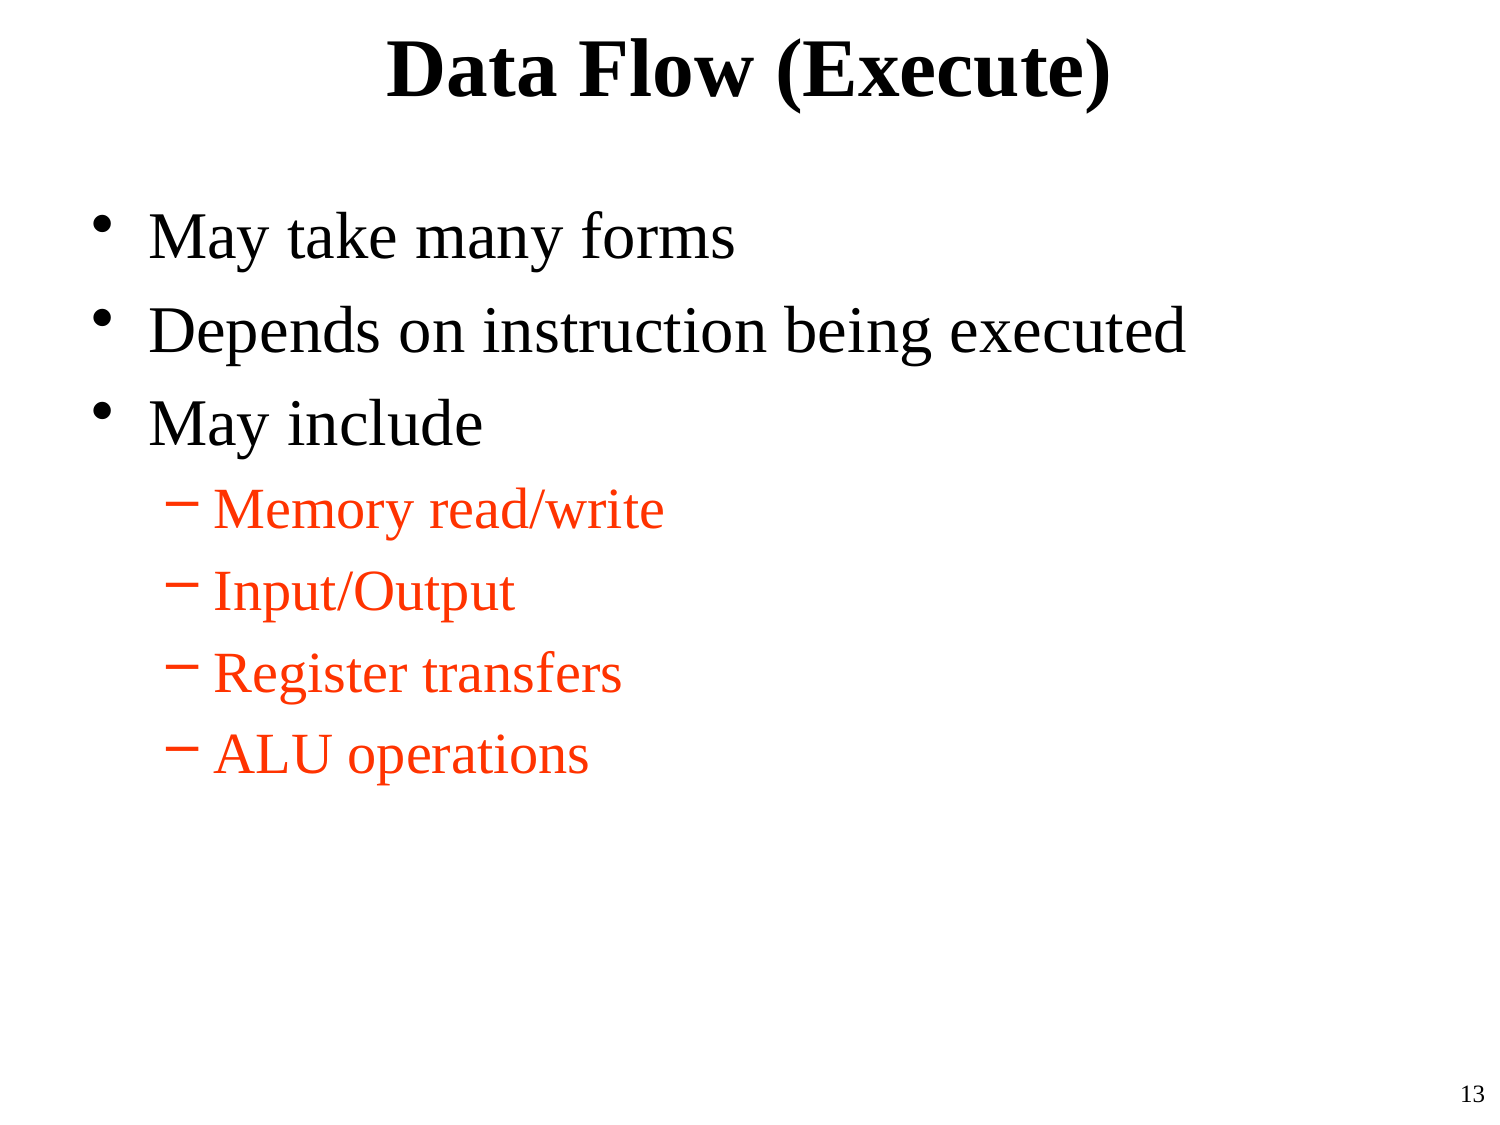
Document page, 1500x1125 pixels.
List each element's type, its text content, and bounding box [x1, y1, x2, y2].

list May take many forms Depends on instruction being executed May include Memory read/write Input/Output Register transfers ALU operations [76, 184, 1436, 1071]
title Data Flow (Execute) [0, 0, 1500, 126]
slide_number 13 [1186, 1069, 1500, 1125]
